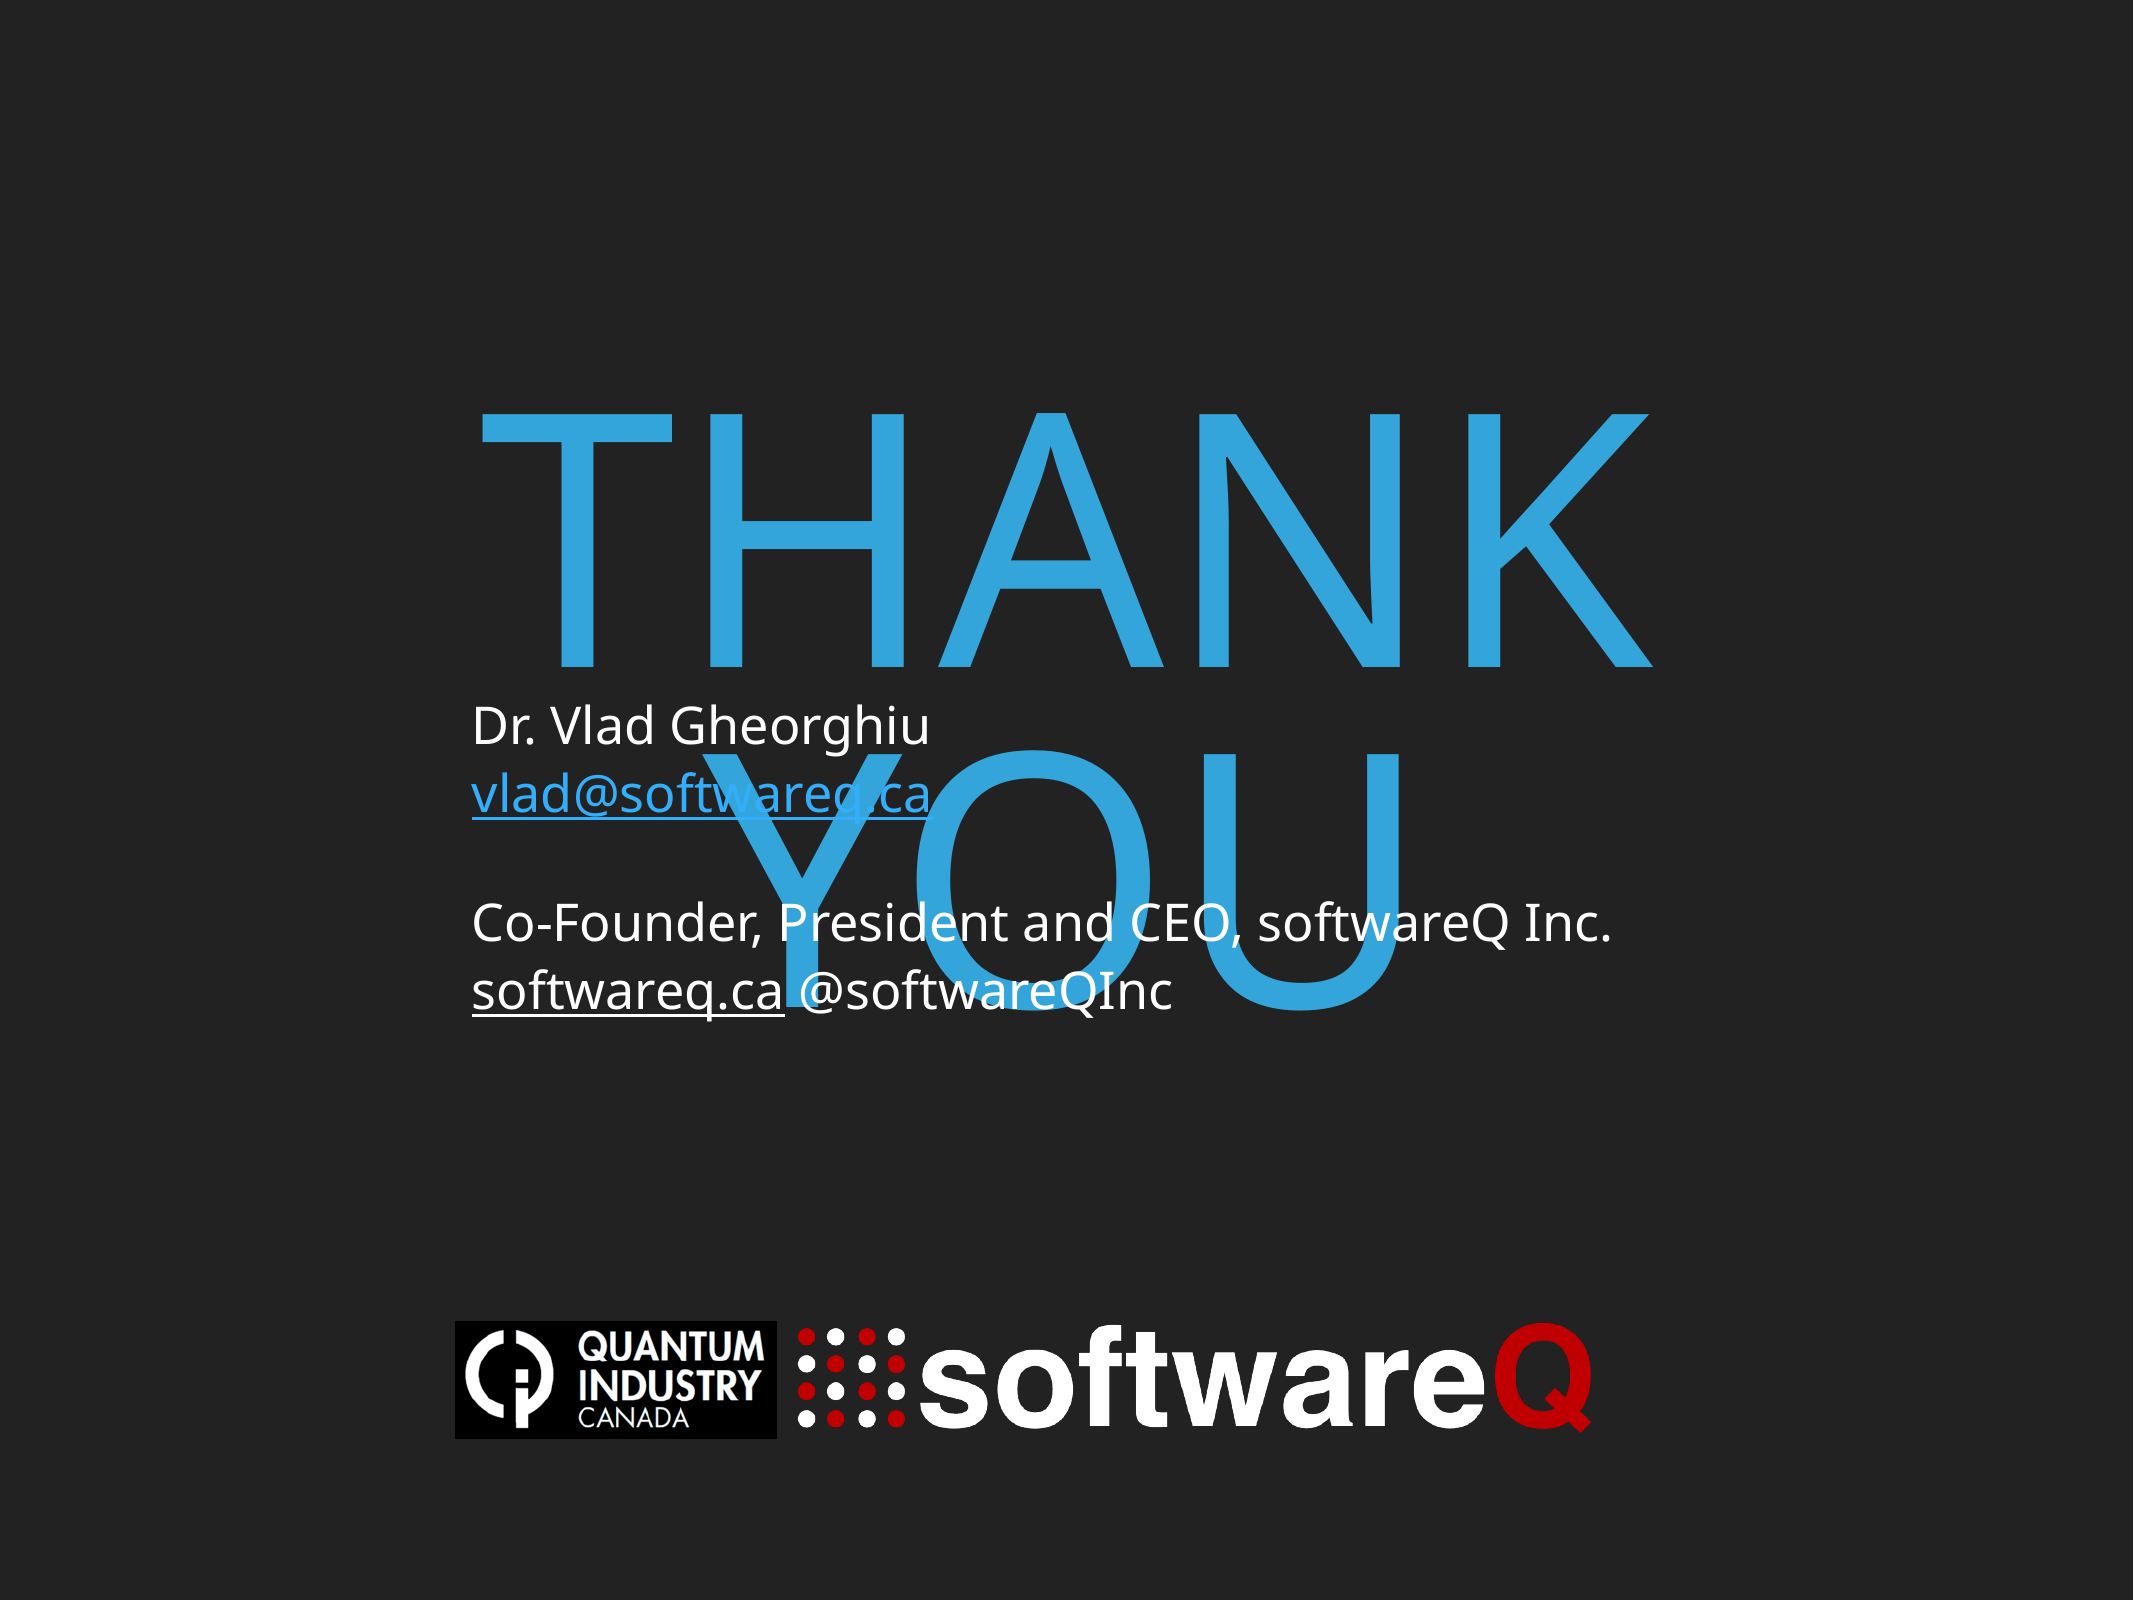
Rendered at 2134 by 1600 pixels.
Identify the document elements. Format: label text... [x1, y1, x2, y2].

title THANK YOU [66, 386, 2068, 1130]
text_box Dr. Vlad Gheorghiu vlad@softwareq.ca Co-Founder, President and CEO, softwareQ Inc. softwareq.ca @softwareQInc [464, 692, 1634, 1069]
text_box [454, 1254, 1679, 1547]
